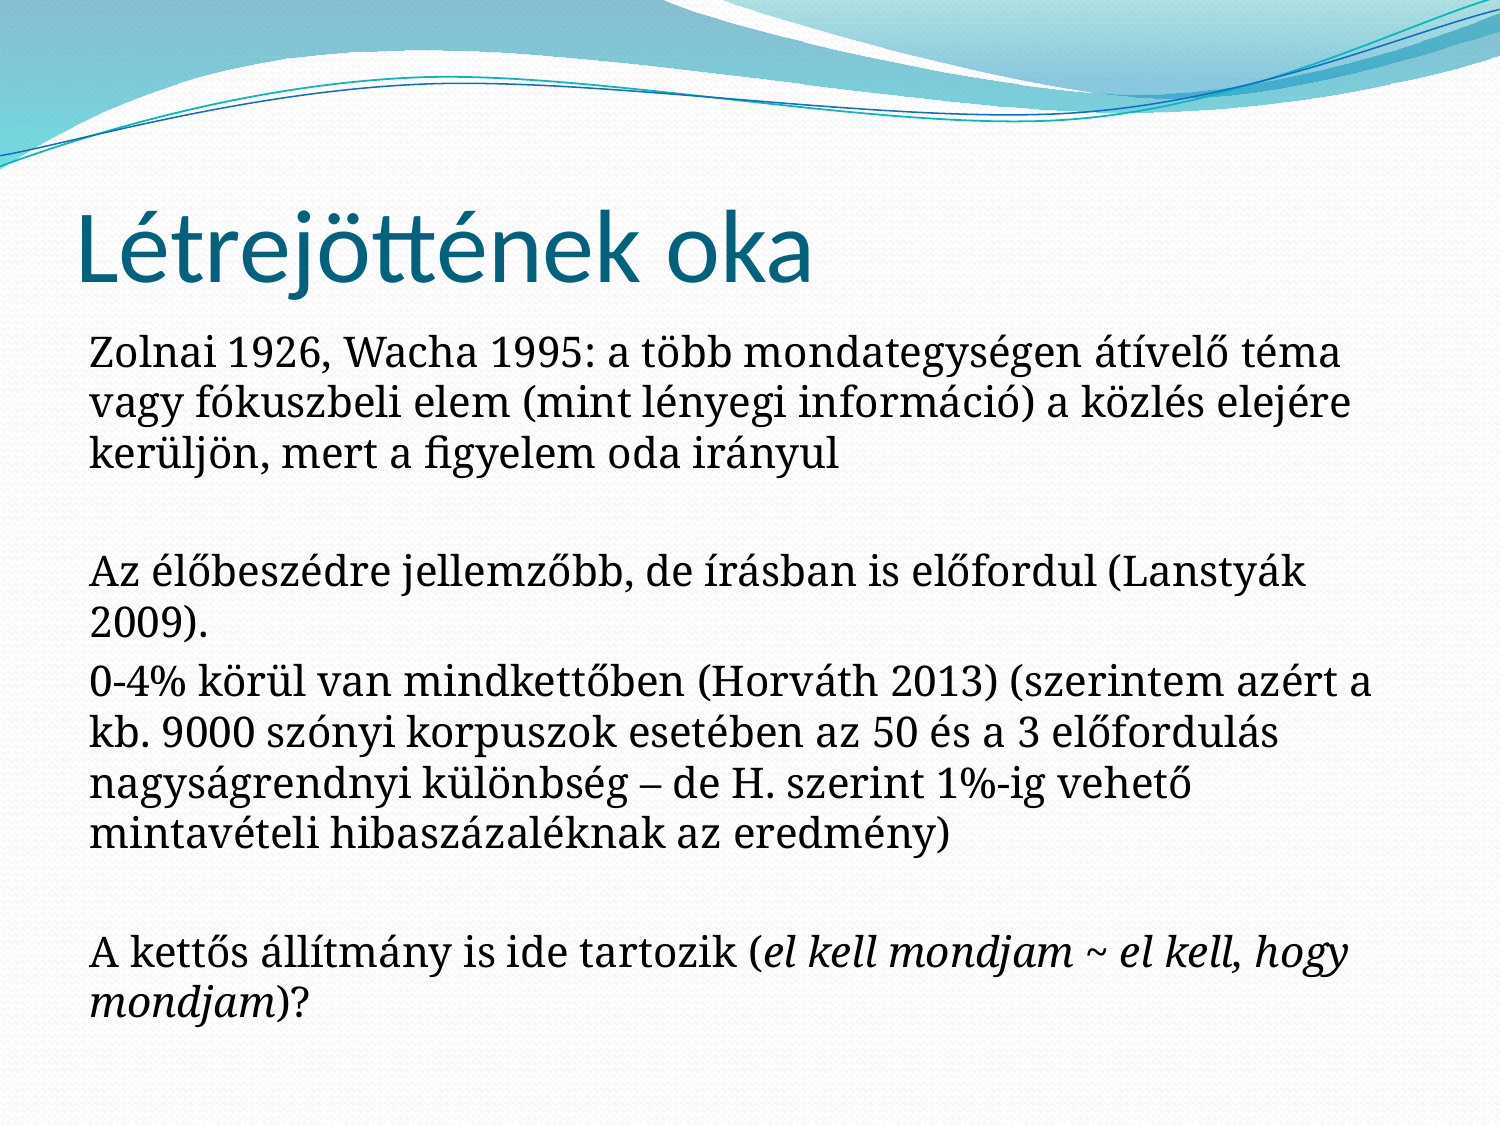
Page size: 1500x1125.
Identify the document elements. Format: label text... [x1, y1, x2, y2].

title Létrejöttének oka [75, 115, 1425, 303]
list Zolnai 1926, Wacha 1995: a több mondategységen átívelő téma vagy fókuszbeli elem (mint lényegi információ) a közlés elejére kerüljön, mert a figyelem oda irányul Az élőbeszédre jellemzőbb, de írásban is előfordul (Lanstyák 2009). 0-4% körül van mindkettőben (Horváth 2013) (szerintem azért a kb. 9000 szónyi korpuszok esetében az 50 és a 3 előfordulás nagyságrendnyi különbség – de H. szerint 1%-ig vehető mintavételi hibaszázaléknak az eredmény) A kettős állítmány is ide tartozik (el kell mondjam ~ el kell, hogy mondjam)? [75, 317, 1425, 1038]
